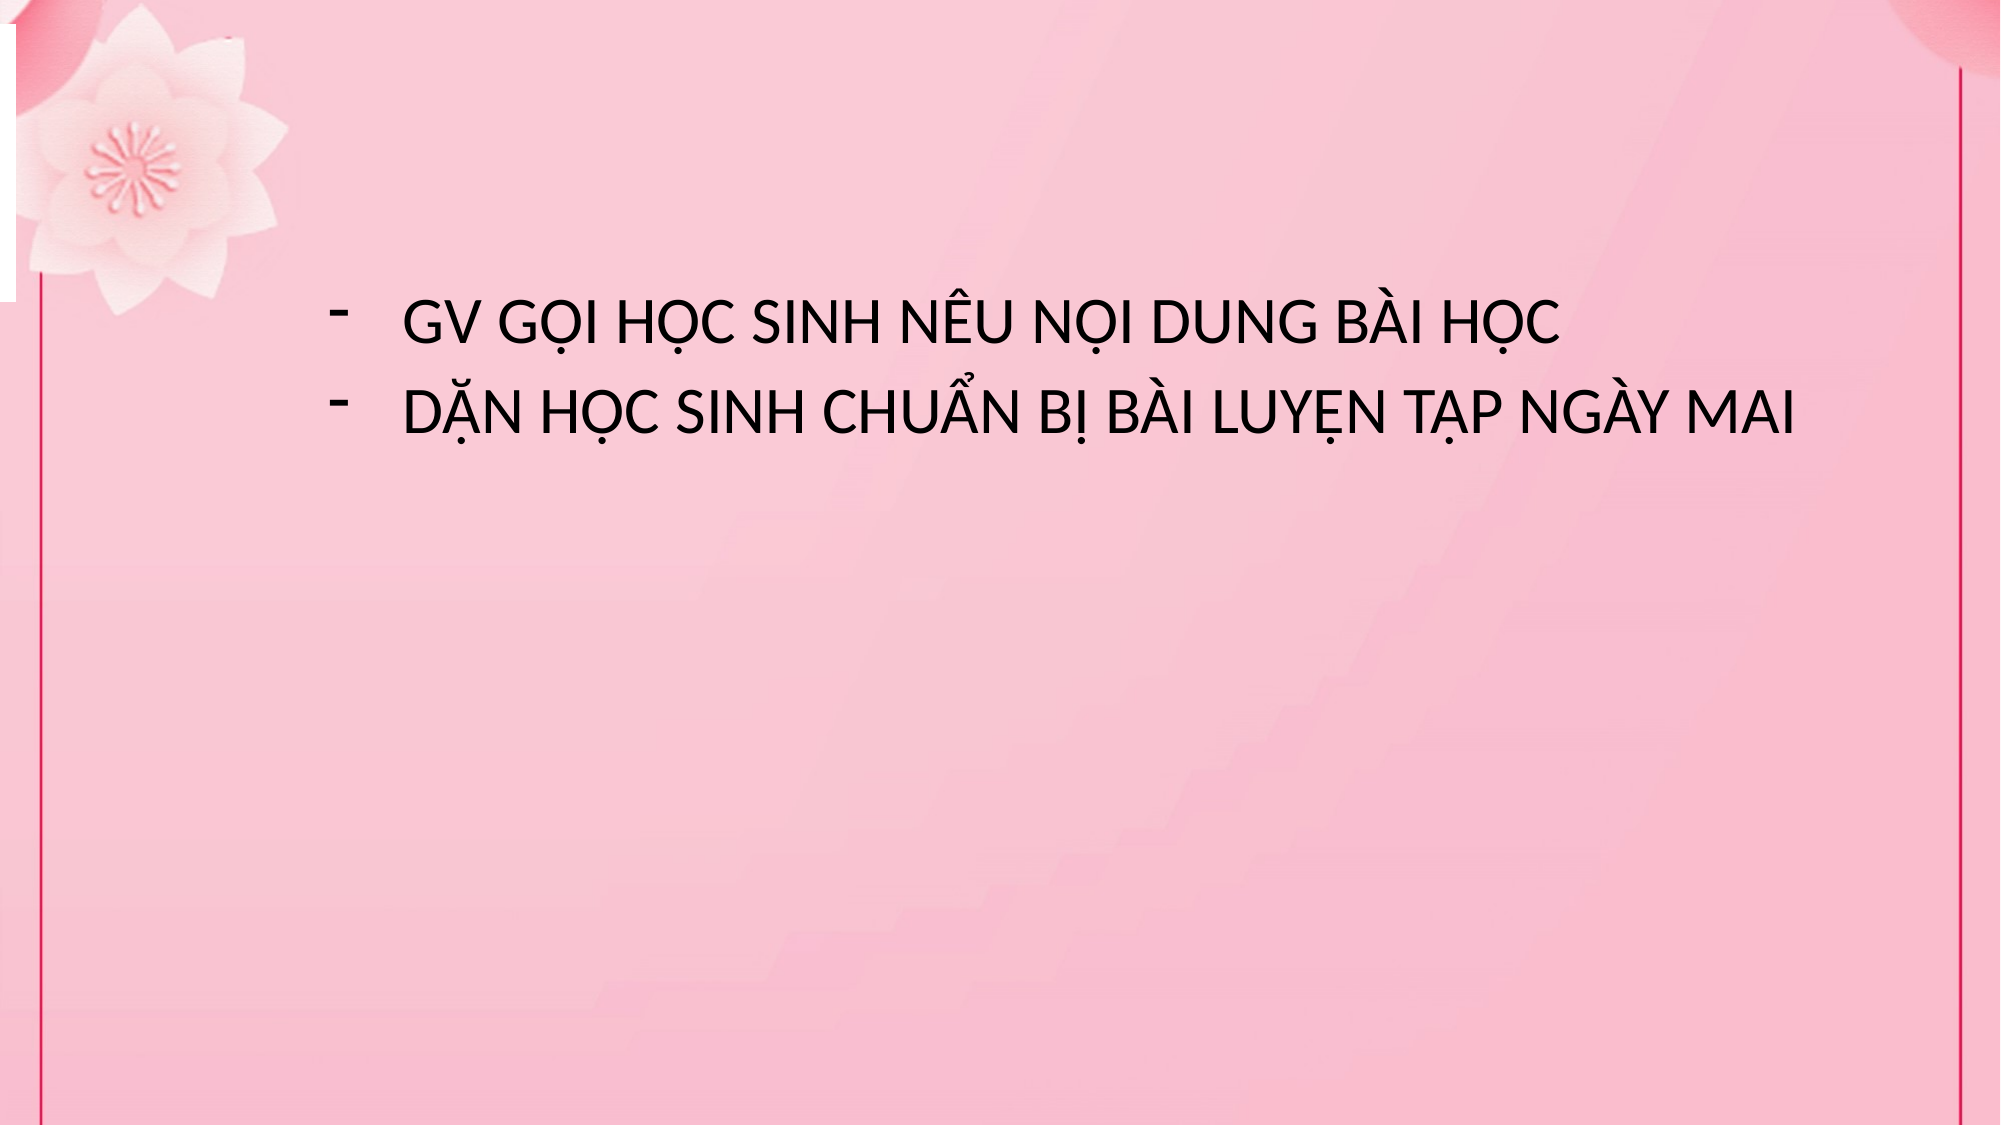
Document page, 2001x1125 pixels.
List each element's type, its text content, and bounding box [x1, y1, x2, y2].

picture [0, 0, 2001, 1125]
text_box GV GỌI HỌC SINH NÊU NỘI DUNG BÀI HỌC DẶN HỌC SINH CHUẨN BỊ BÀI LUYỆN TẬP NGÀY MAI [313, 259, 1813, 544]
